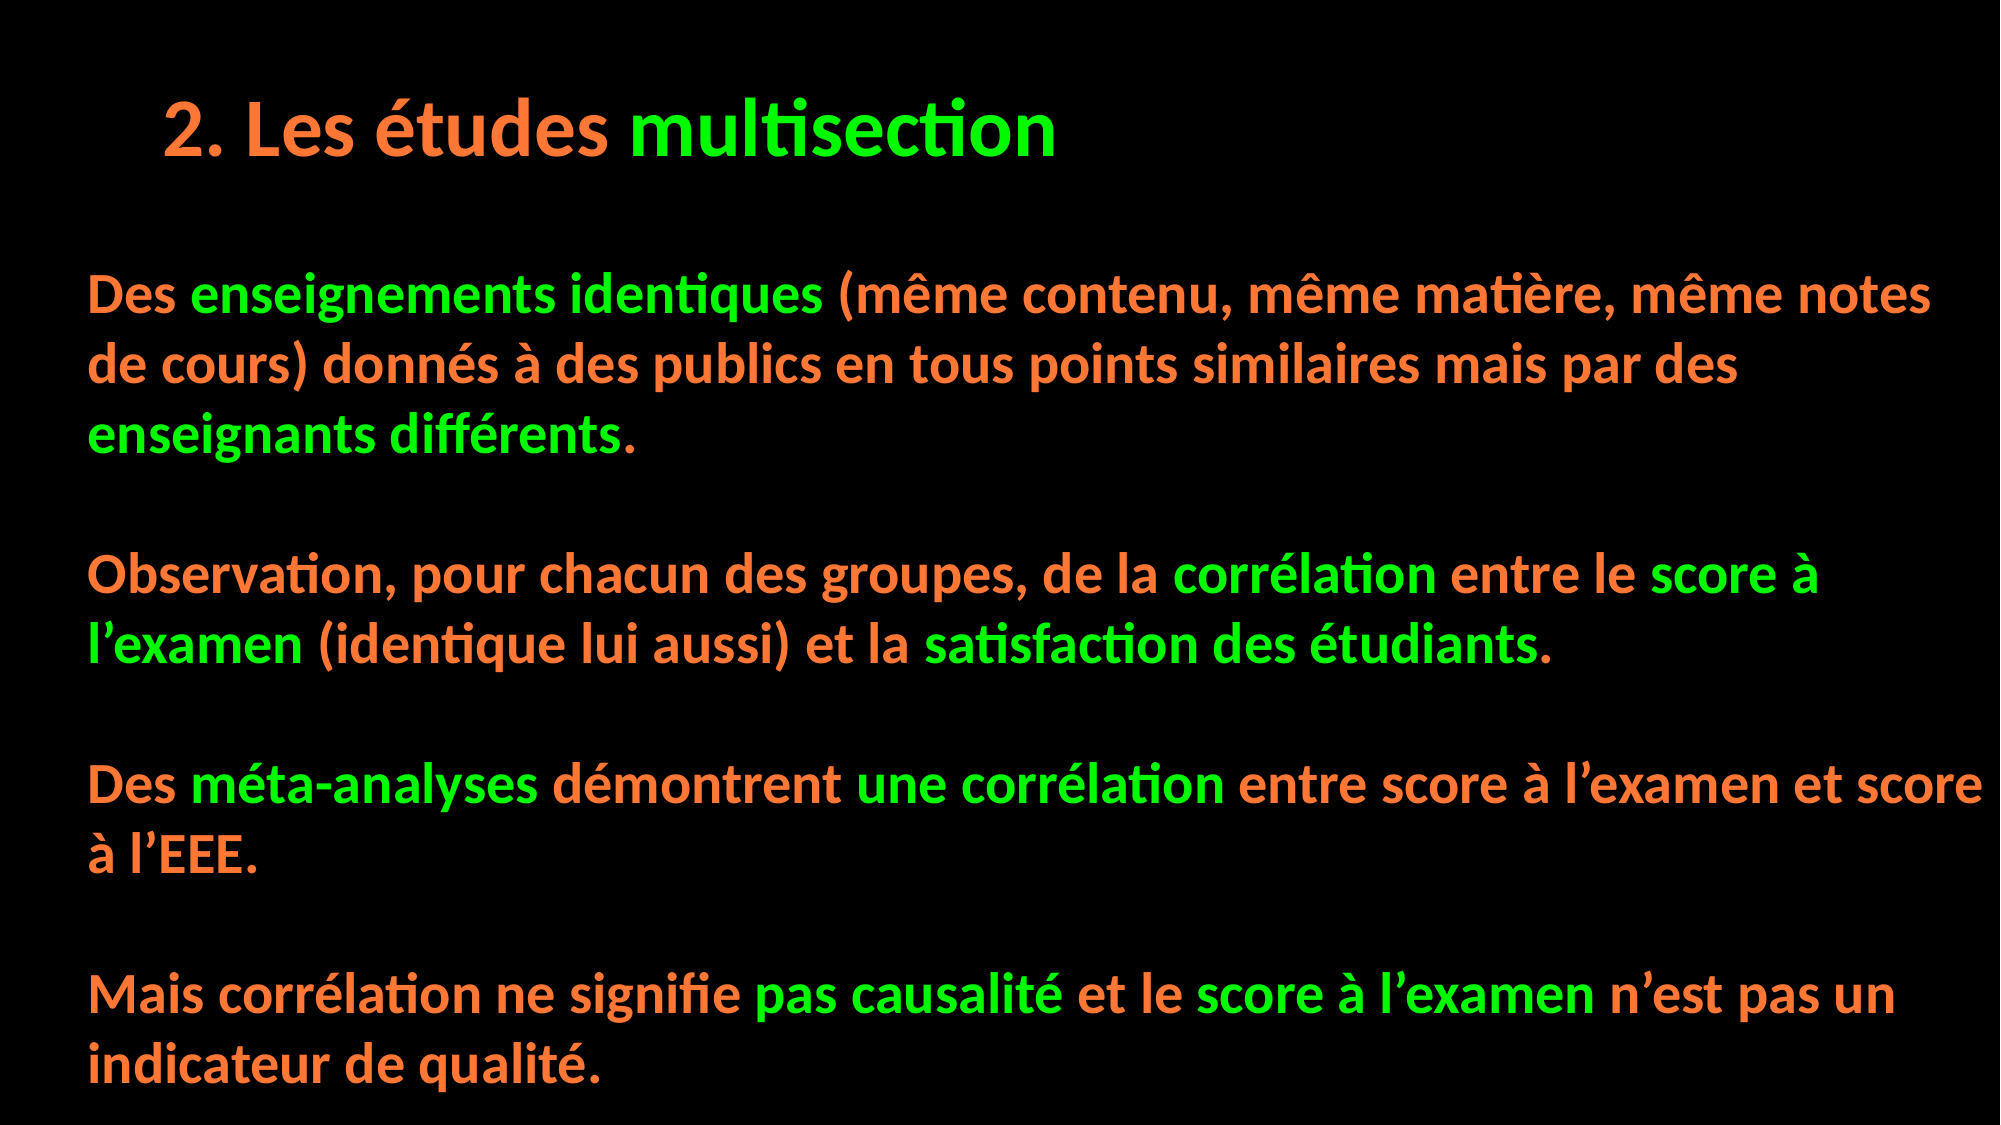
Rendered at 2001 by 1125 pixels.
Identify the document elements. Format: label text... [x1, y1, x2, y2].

text_box Des enseignements identiques (même contenu, même matière, même notes de cours) donnés à des publics en tous points similaires mais par des enseignants différents. Observation, pour chacun des groupes, de la corrélation entre le score à l’examen (identique lui aussi) et la satisfaction des étudiants. Des méta-analyses démontrent une corrélation entre score à l’examen et score à l’EEE. Mais corrélation ne signifie pas causalité et le score à l’examen n’est pas un indicateur de qualité. [72, 248, 2000, 1125]
text_box 2. Les études multisection [72, 65, 1985, 281]
